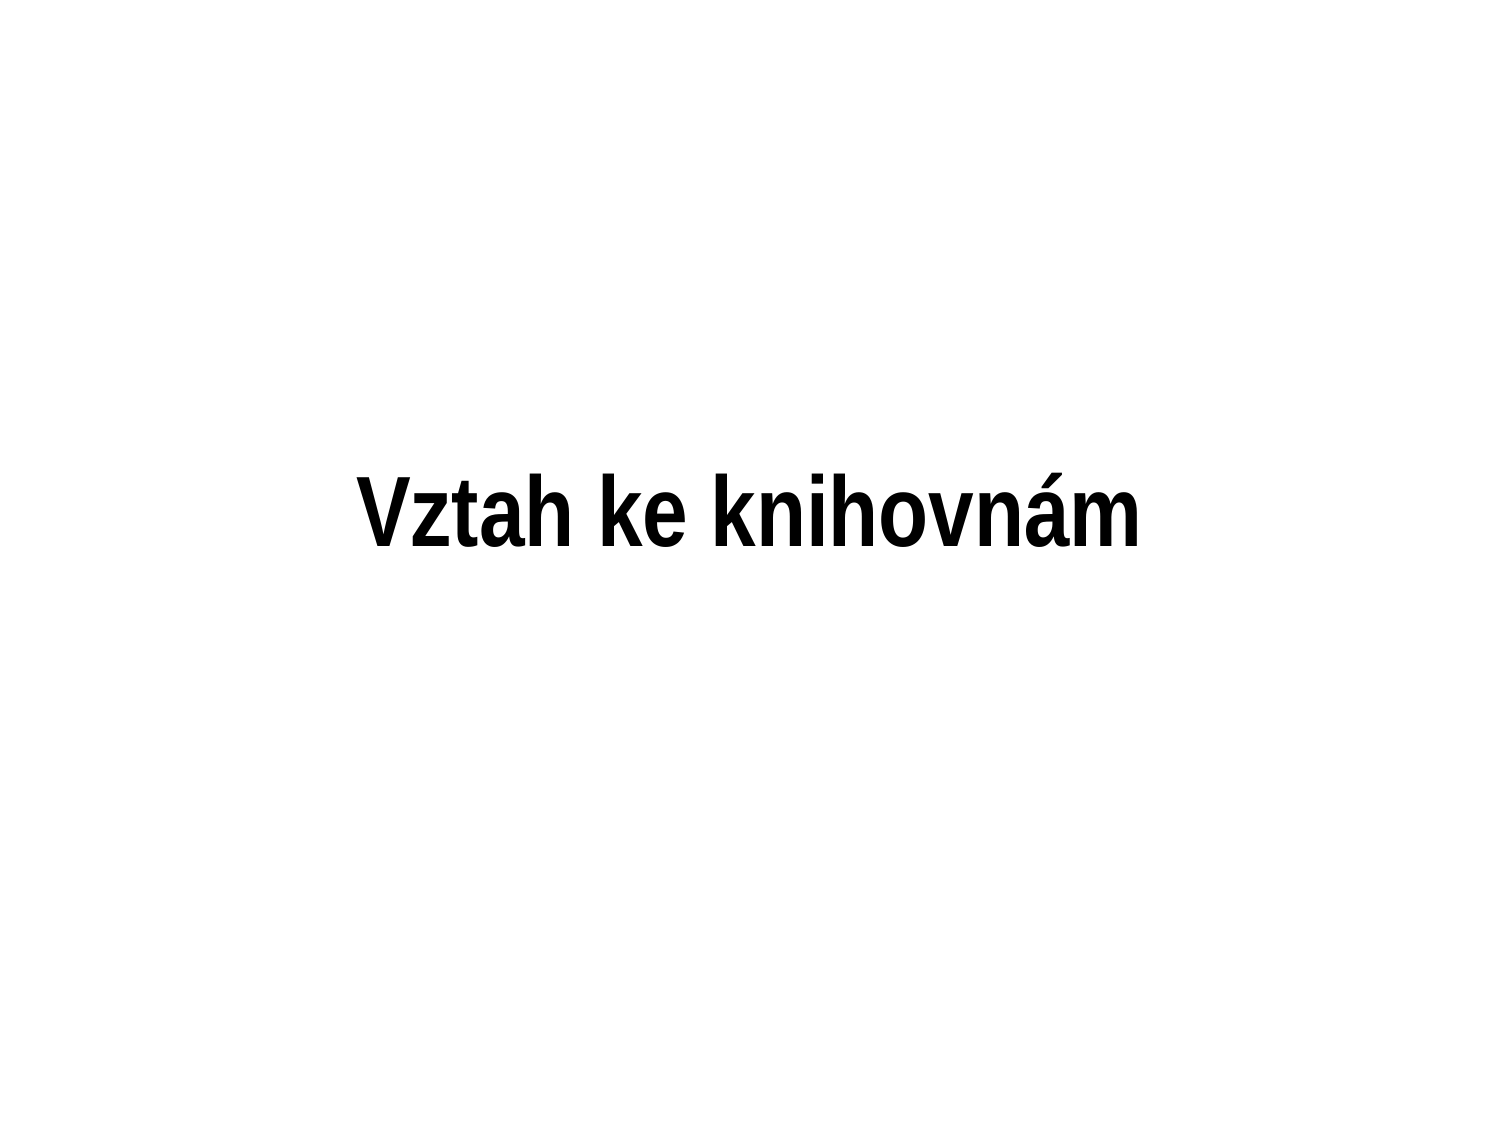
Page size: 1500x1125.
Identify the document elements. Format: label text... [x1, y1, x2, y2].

title Vztah ke knihovnám [112, 184, 1388, 576]
